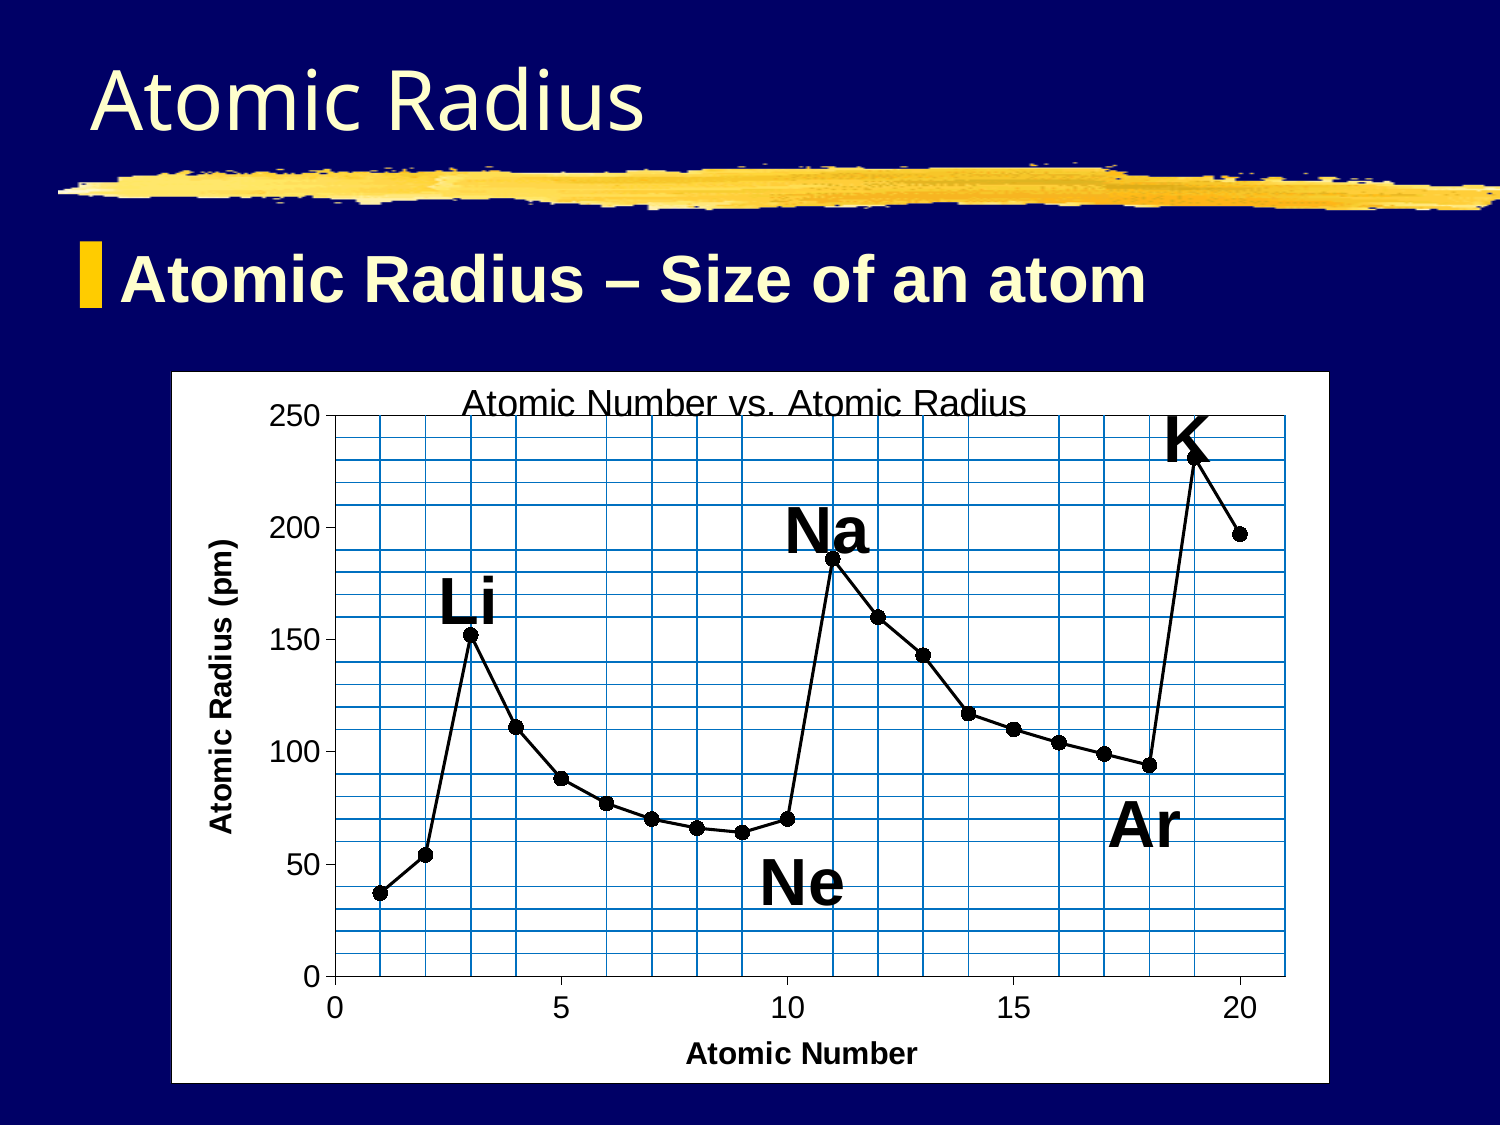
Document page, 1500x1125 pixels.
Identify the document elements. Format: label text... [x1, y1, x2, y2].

text_box K [1148, 364, 1227, 369]
list Atomic Radius – Size of an atom [48, 237, 1401, 356]
picture [58, 157, 1500, 221]
title Atomic Radius [75, 24, 1342, 155]
chart [170, 370, 1330, 1084]
